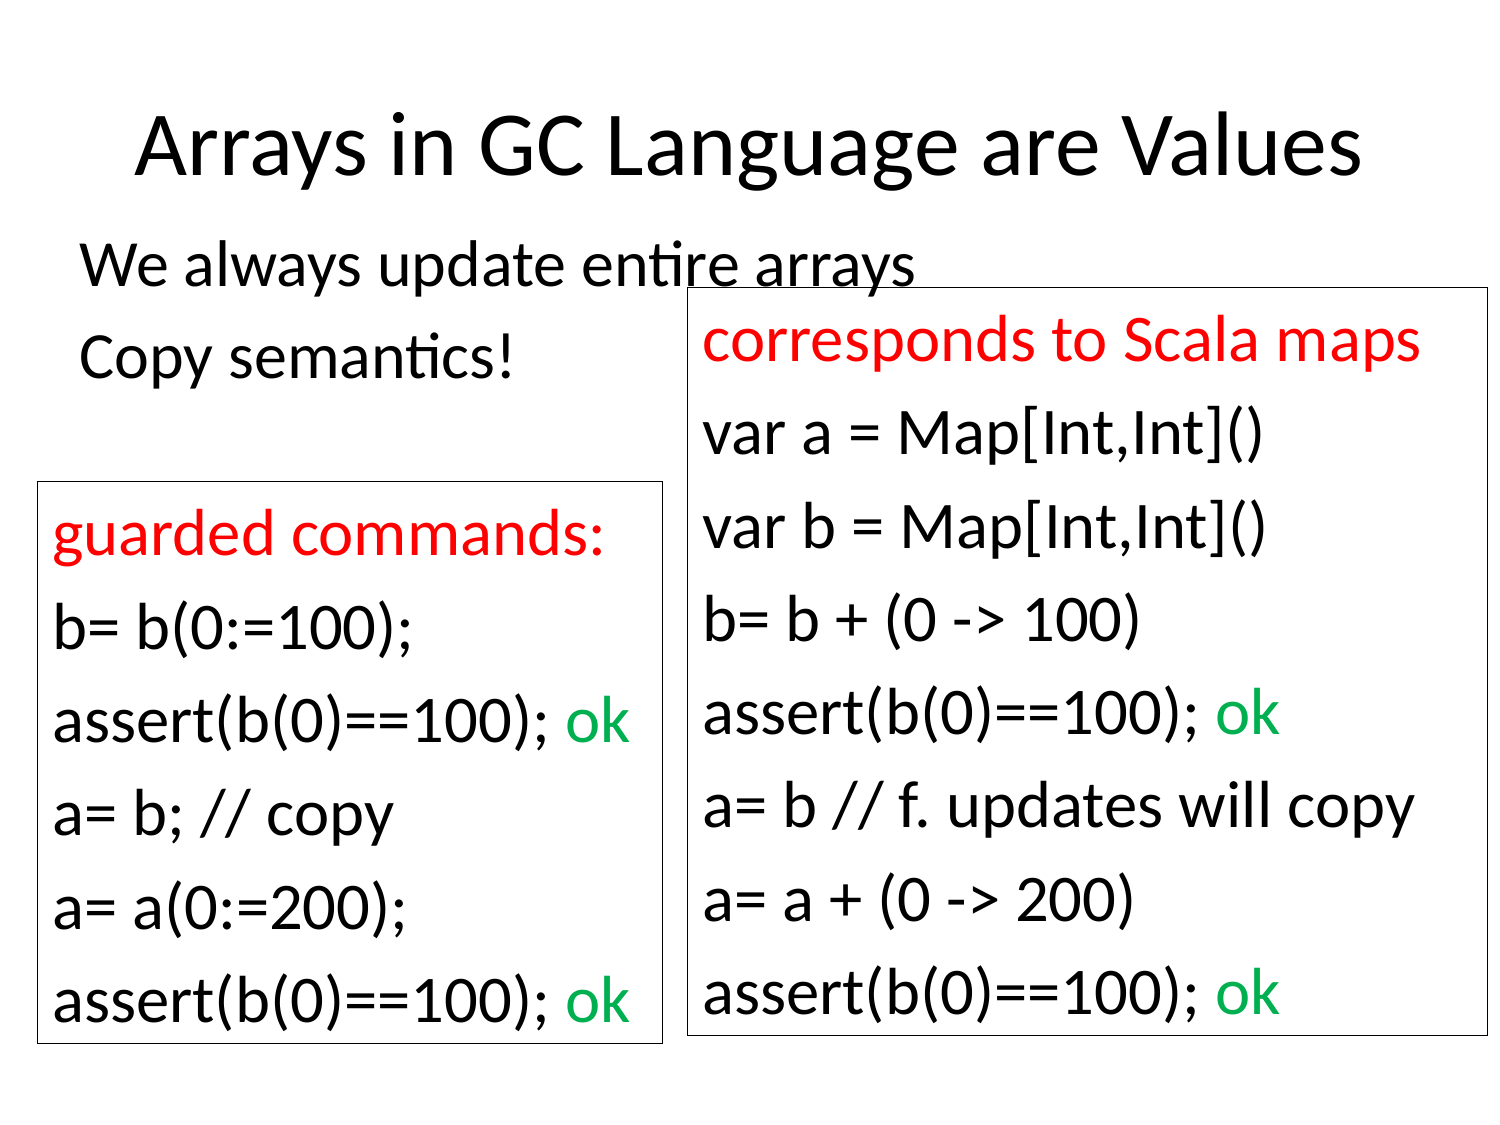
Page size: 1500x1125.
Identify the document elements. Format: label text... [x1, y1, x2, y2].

title Arrays in GC Language are Values [75, 45, 1425, 233]
text_box corresponds to Scala maps var a = Map[Int,Int]() var b = Map[Int,Int]() b= b + (0 -> 100) assert(b(0)==100); ok a= b // f. updates will copy a= a + (0 -> 200) assert(b(0)==100); ok [687, 287, 1488, 1036]
list We always update entire arrays Copy semantics! [64, 212, 1388, 400]
text_box guarded commands: b= b(0:=100); assert(b(0)==100); ok a= b; // copy a= a(0:=200); assert(b(0)==100); ok [37, 481, 663, 1044]
